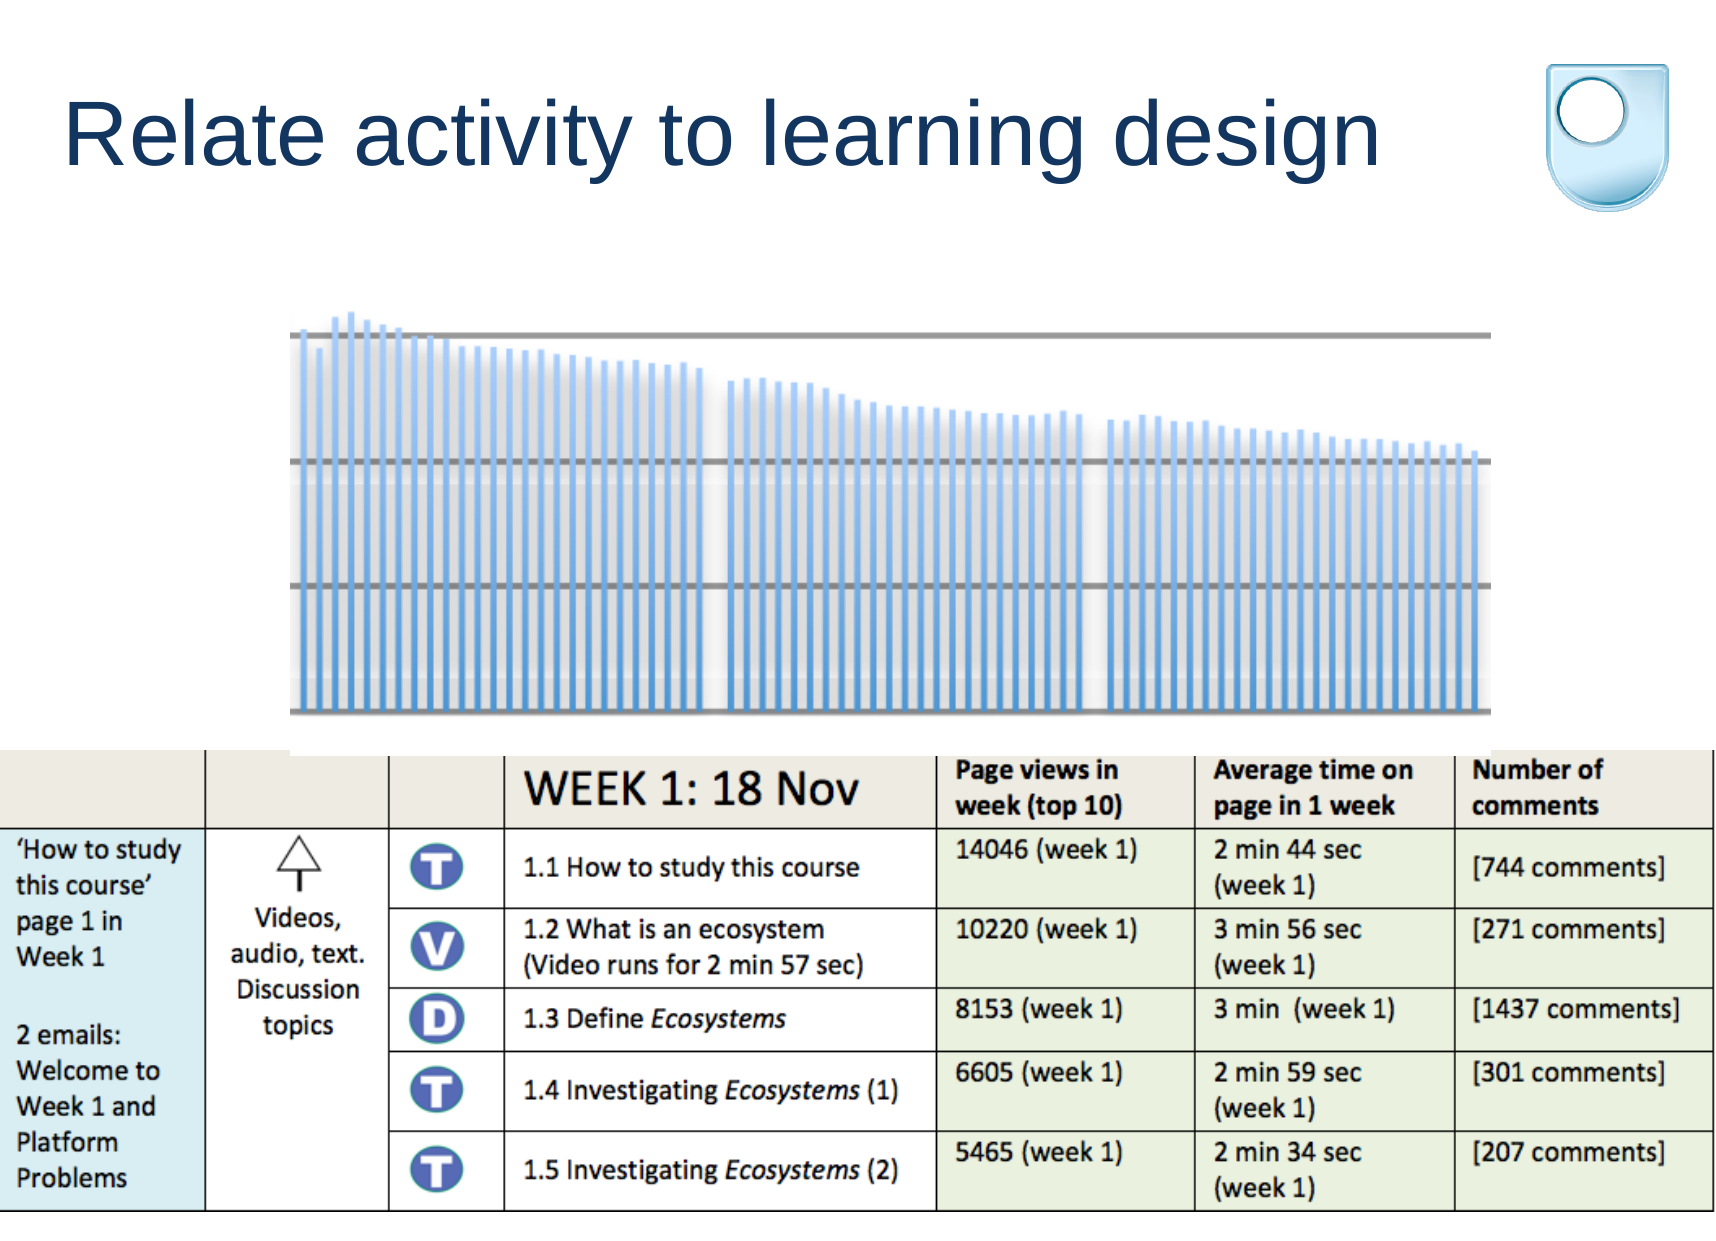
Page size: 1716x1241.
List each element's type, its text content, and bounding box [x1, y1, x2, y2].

picture [0, 218, 1716, 1212]
text_box Relate activity to learning design [45, 66, 1421, 190]
picture [1546, 64, 1669, 212]
